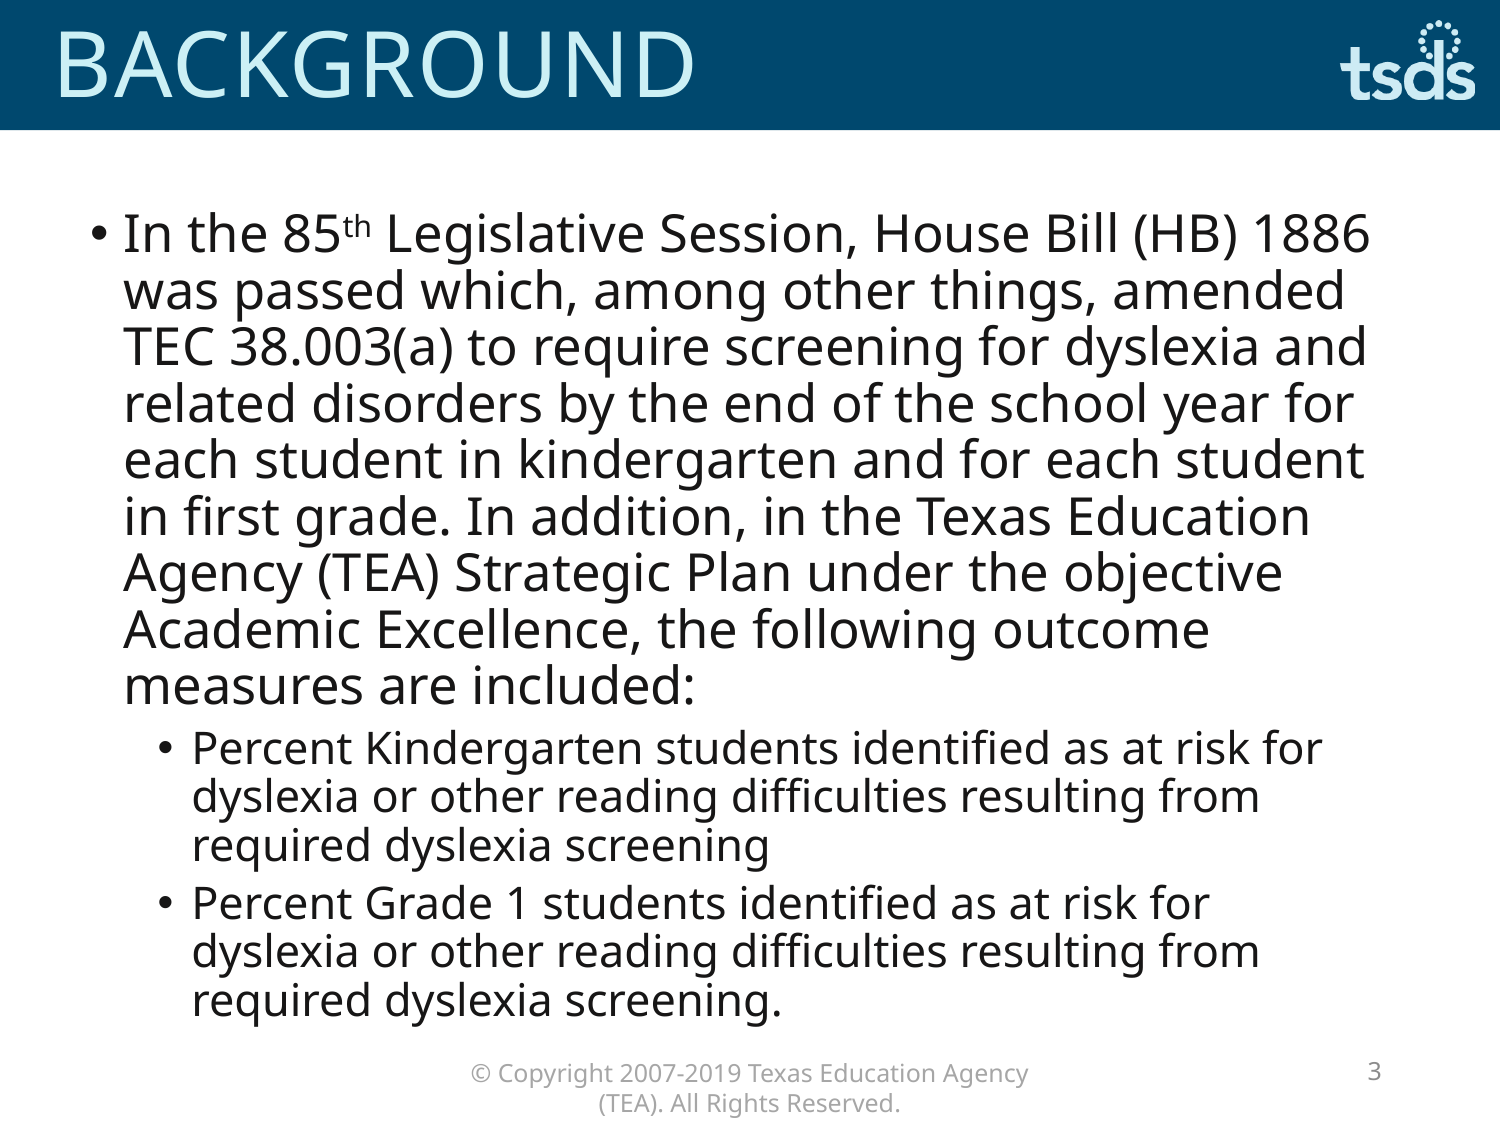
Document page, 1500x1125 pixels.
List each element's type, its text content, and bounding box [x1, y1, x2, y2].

title BACKGROUND [37, 2, 1332, 133]
picture [1405, 41, 1443, 99]
picture [1447, 63, 1474, 99]
picture [1373, 62, 1401, 99]
list In the 85th Legislative Session, House Bill (HB) 1886 was passed which, among other things, amended TEC 38.003(a) to require screening for dyslexia and related disorders by the end of the school year for each student in kindergarten and for each student in first grade. In addition, in the Texas Education Agency (TEA) Strategic Plan under the objective Academic Excellence, the following outcome measures are included: Percent Kindergarten students identified as at risk for dyslexia or other reading difficulties resulting from required dyslexia screening Percent Grade 1 students identified as at risk for dyslexia or other reading difficulties resulting from required dyslexia screening. [75, 200, 1397, 1043]
picture [1341, 48, 1369, 99]
slide_number 3 [1059, 1043, 1397, 1103]
